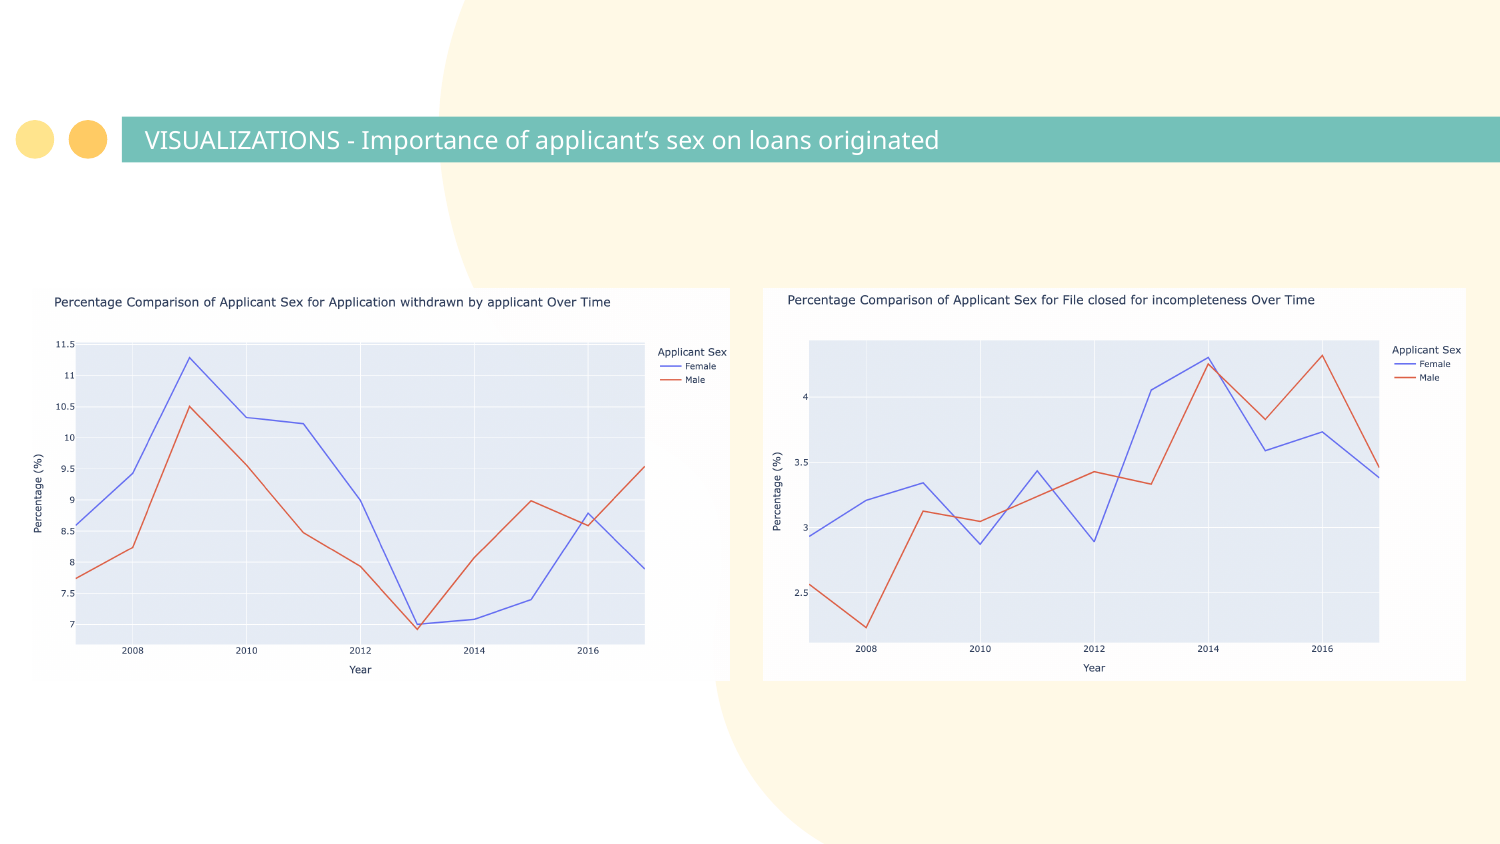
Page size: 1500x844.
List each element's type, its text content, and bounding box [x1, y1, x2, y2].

picture [763, 287, 1467, 681]
picture [32, 287, 731, 681]
title VISUALIZATIONS - Importance of applicant’s sex on loans originated [129, 118, 1440, 170]
